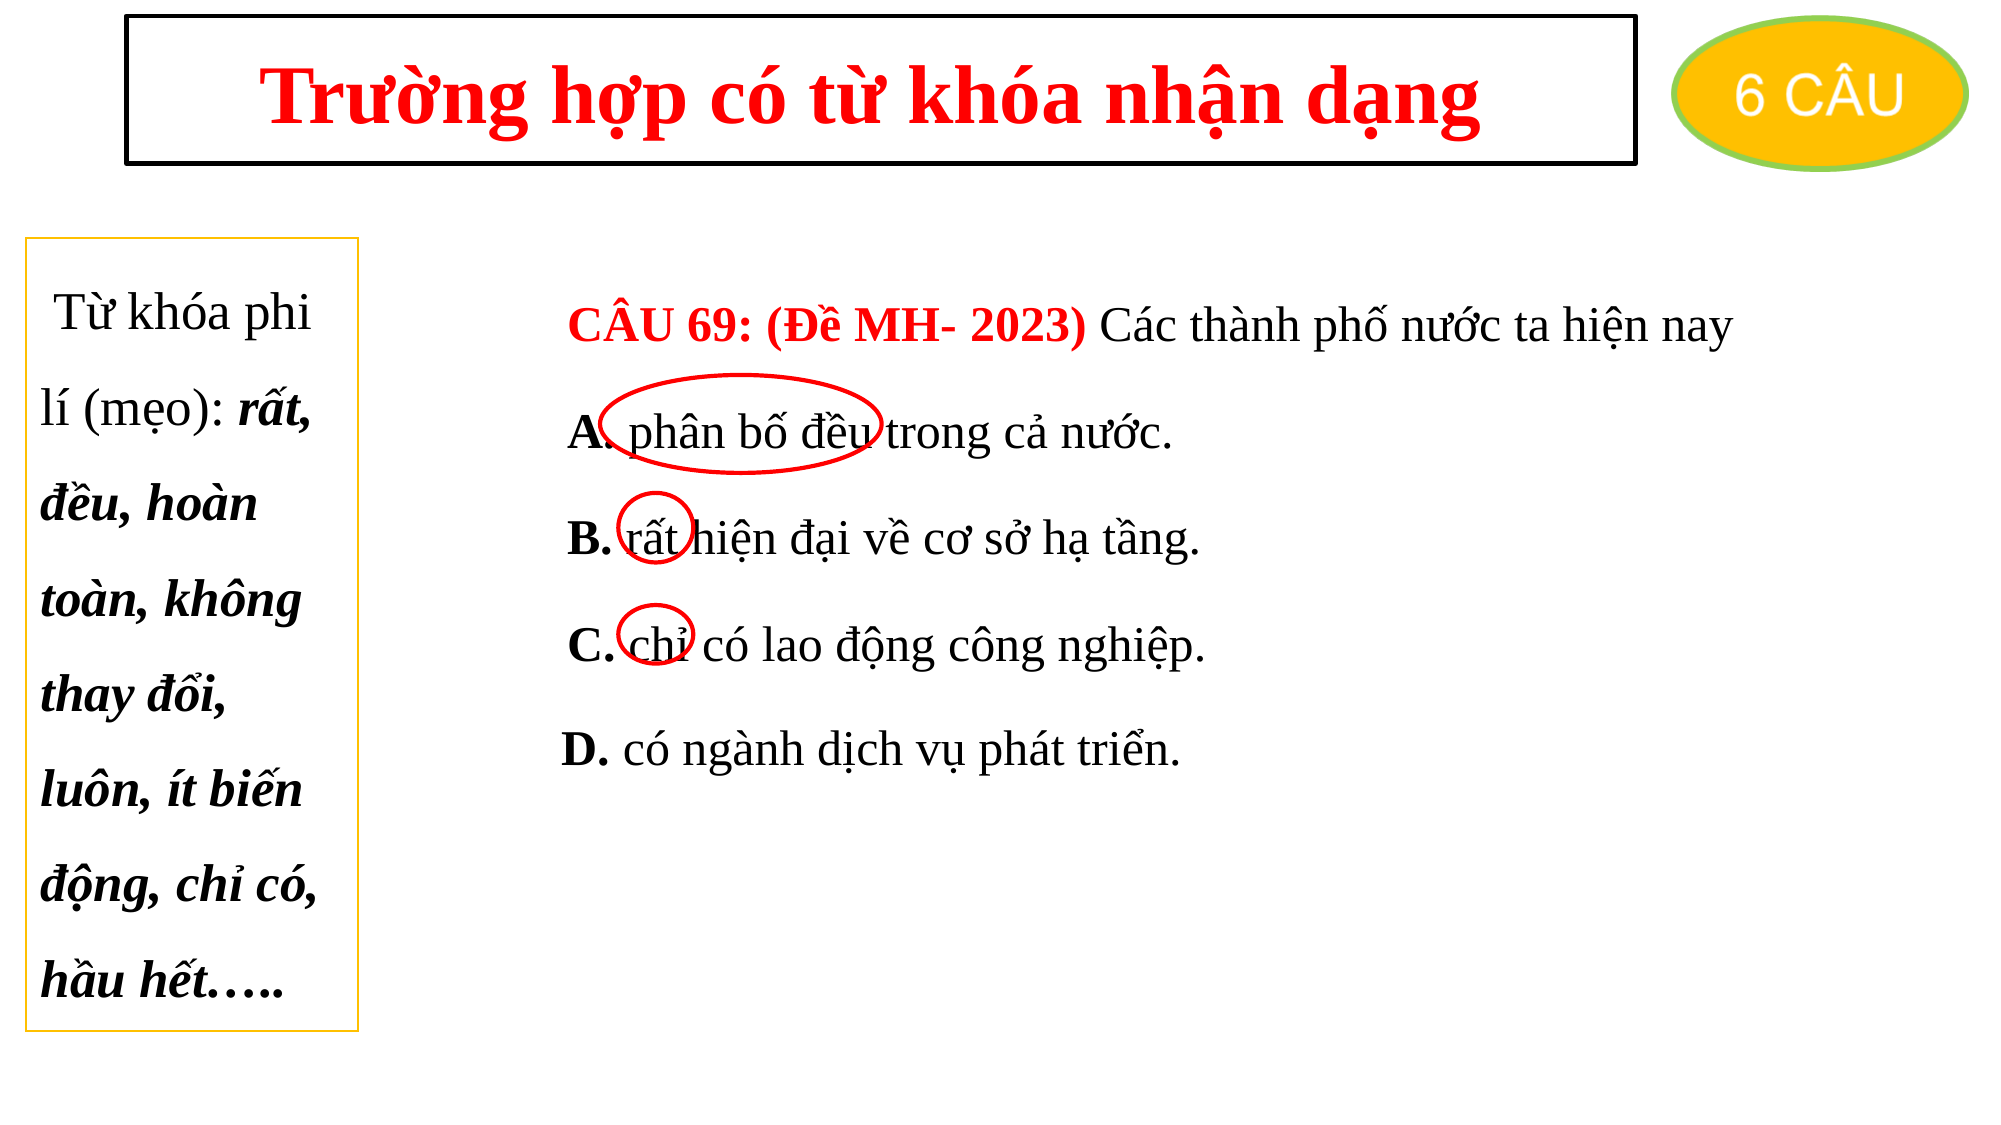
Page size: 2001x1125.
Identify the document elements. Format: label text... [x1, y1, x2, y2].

text_box Từ khóa phi lí (mẹo): rất, đều, hoàn toàn, không thay đổi, luôn, ít biến động, chỉ có, hầu hết….. [25, 237, 359, 1032]
text_box D. có ngành dịch vụ phát triển. [547, 678, 1547, 845]
text_box CÂU 69: (Đề MH- 2023) Các thành phố nước ta hiện nay A. phân bố đều trong cả nước. B. rất hiện đại về cơ sở hạ tầng. C. chỉ có lao động công nghiệp. [552, 253, 1749, 679]
text_box [617, 603, 695, 665]
text_box [598, 373, 883, 474]
picture [1671, 15, 1969, 172]
text_box [617, 491, 695, 564]
text_box Trường hợp có từ khóa nhận dạng [126, 15, 1636, 164]
